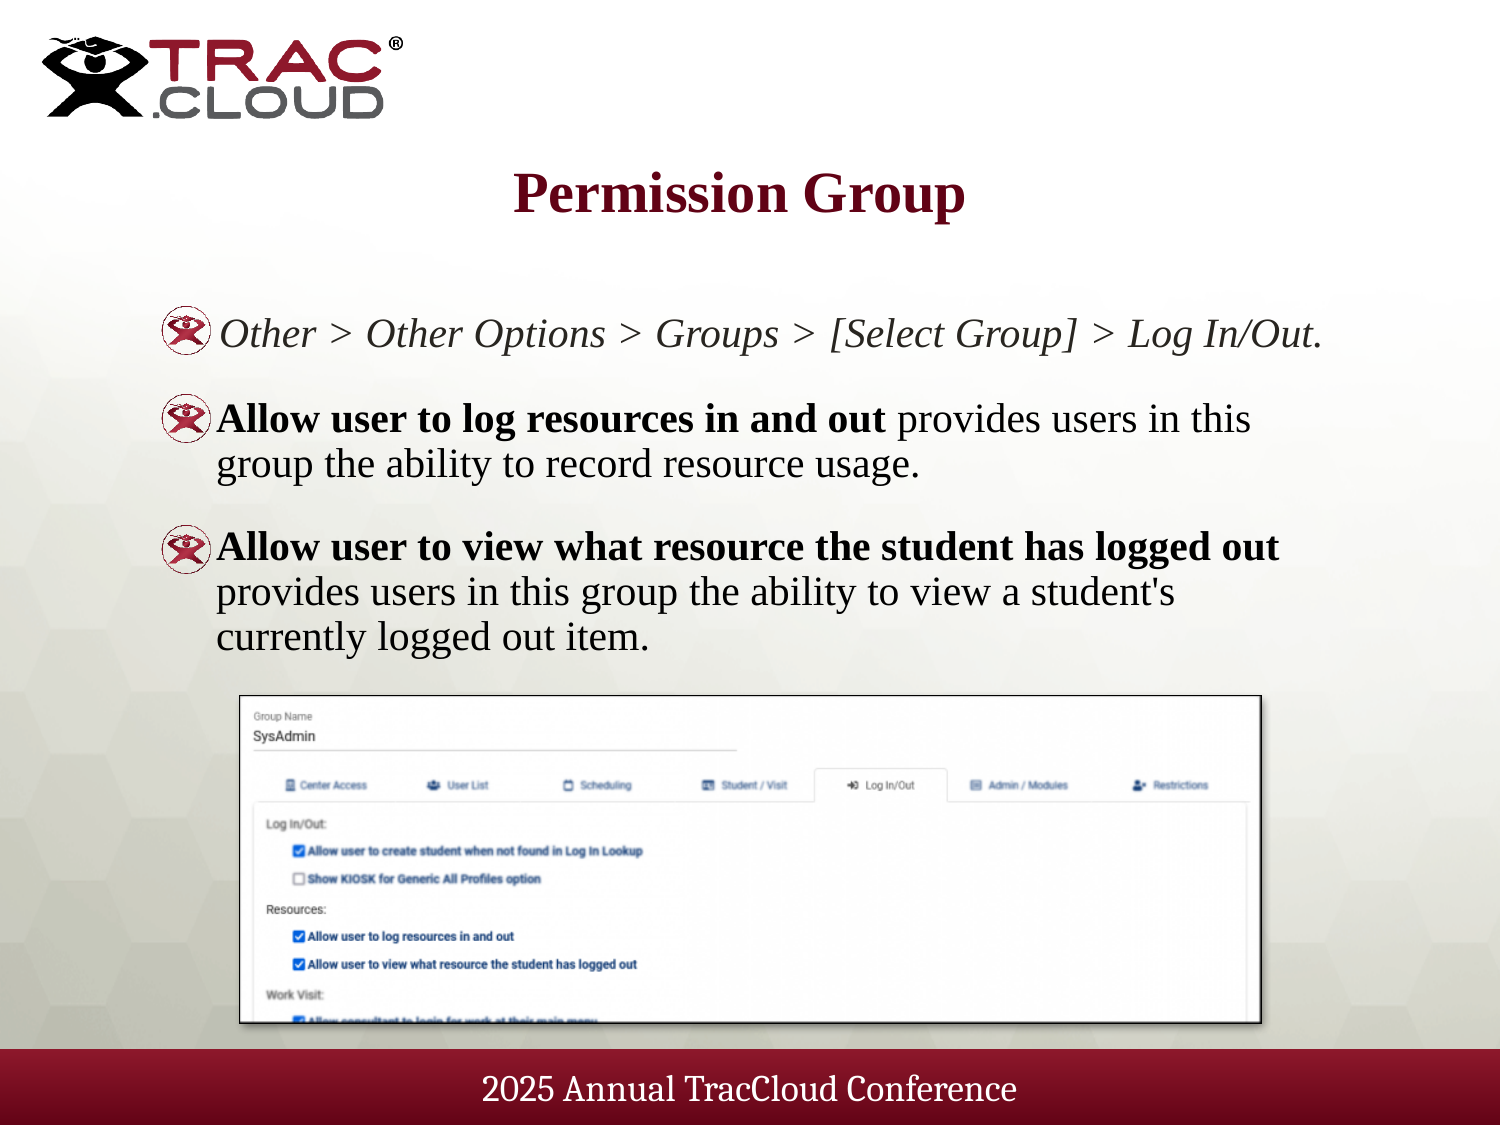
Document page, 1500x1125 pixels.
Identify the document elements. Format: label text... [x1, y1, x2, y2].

picture [0, 28, 1500, 1049]
picture [239, 695, 1261, 1023]
text_box Other > Other Options > Groups > [Select Group] > Log In/Out. [204, 298, 1370, 409]
text_box Permission Group [498, 141, 1002, 232]
list Allow user to log resources in and out provides users in this group the ability to record resource usage. Allow user to view what resource the student has logged out provides users in this group the ability to view a student's currently logged out item. [193, 409, 1336, 1065]
